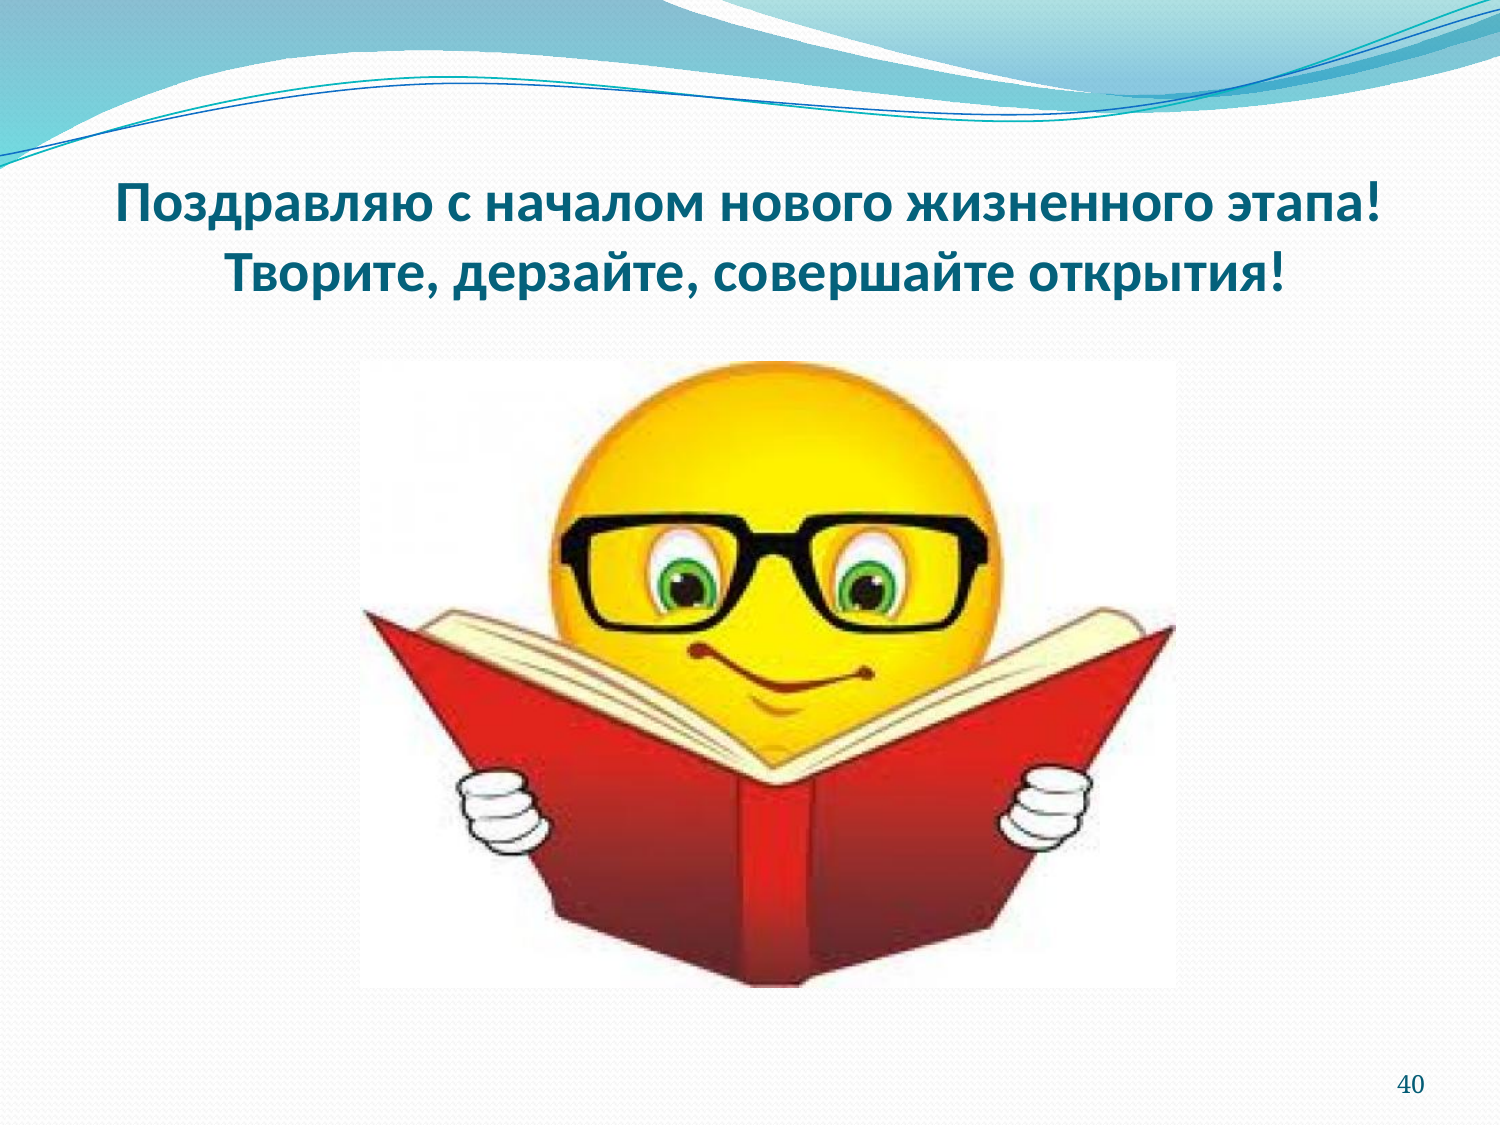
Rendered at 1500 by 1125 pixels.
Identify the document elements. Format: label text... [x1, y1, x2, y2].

title Поздравляю с началом нового жизненного этапа! Творите, дерзайте, совершайте открытия! [74, 115, 1438, 304]
picture [359, 361, 1176, 988]
slide_number 40 [1299, 1042, 1425, 1103]
